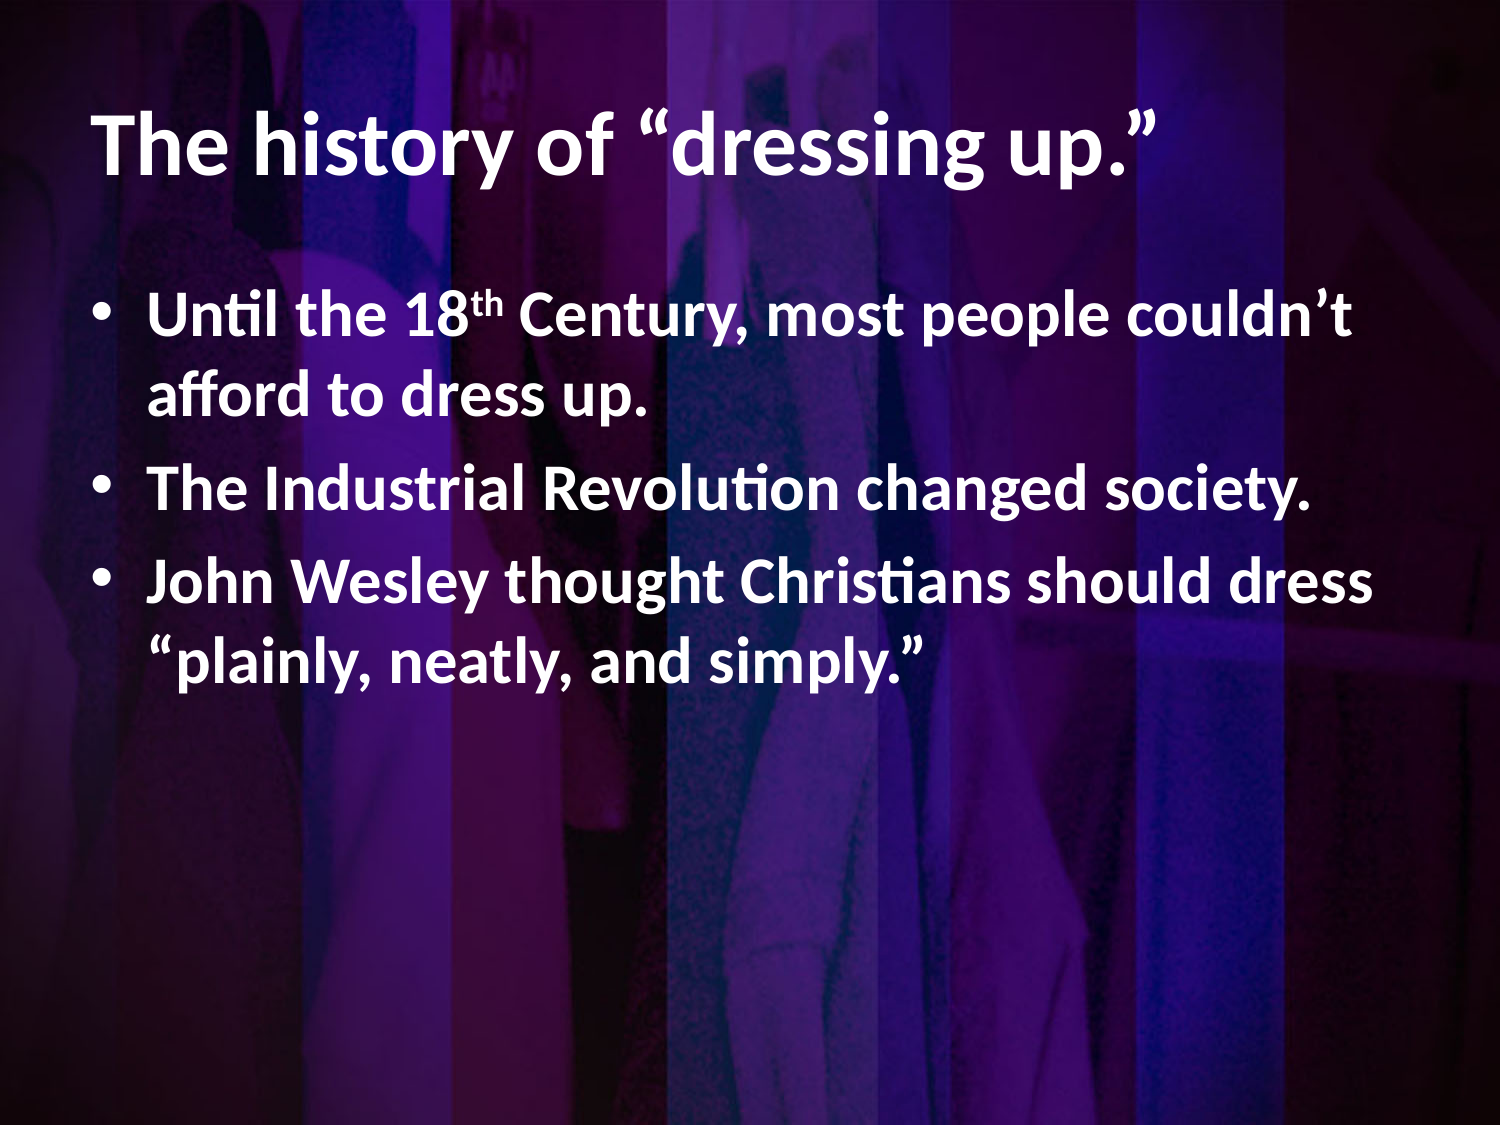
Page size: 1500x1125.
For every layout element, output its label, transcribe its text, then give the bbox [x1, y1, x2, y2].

list Until the 18th Century, most people couldn’t afford to dress up. The Industrial Revolution changed society. John Wesley thought Christians should dress “plainly, neatly, and simply.” [75, 262, 1425, 1005]
title The history of “dressing up.” [75, 45, 1425, 233]
picture [0, 0, 1500, 1125]
